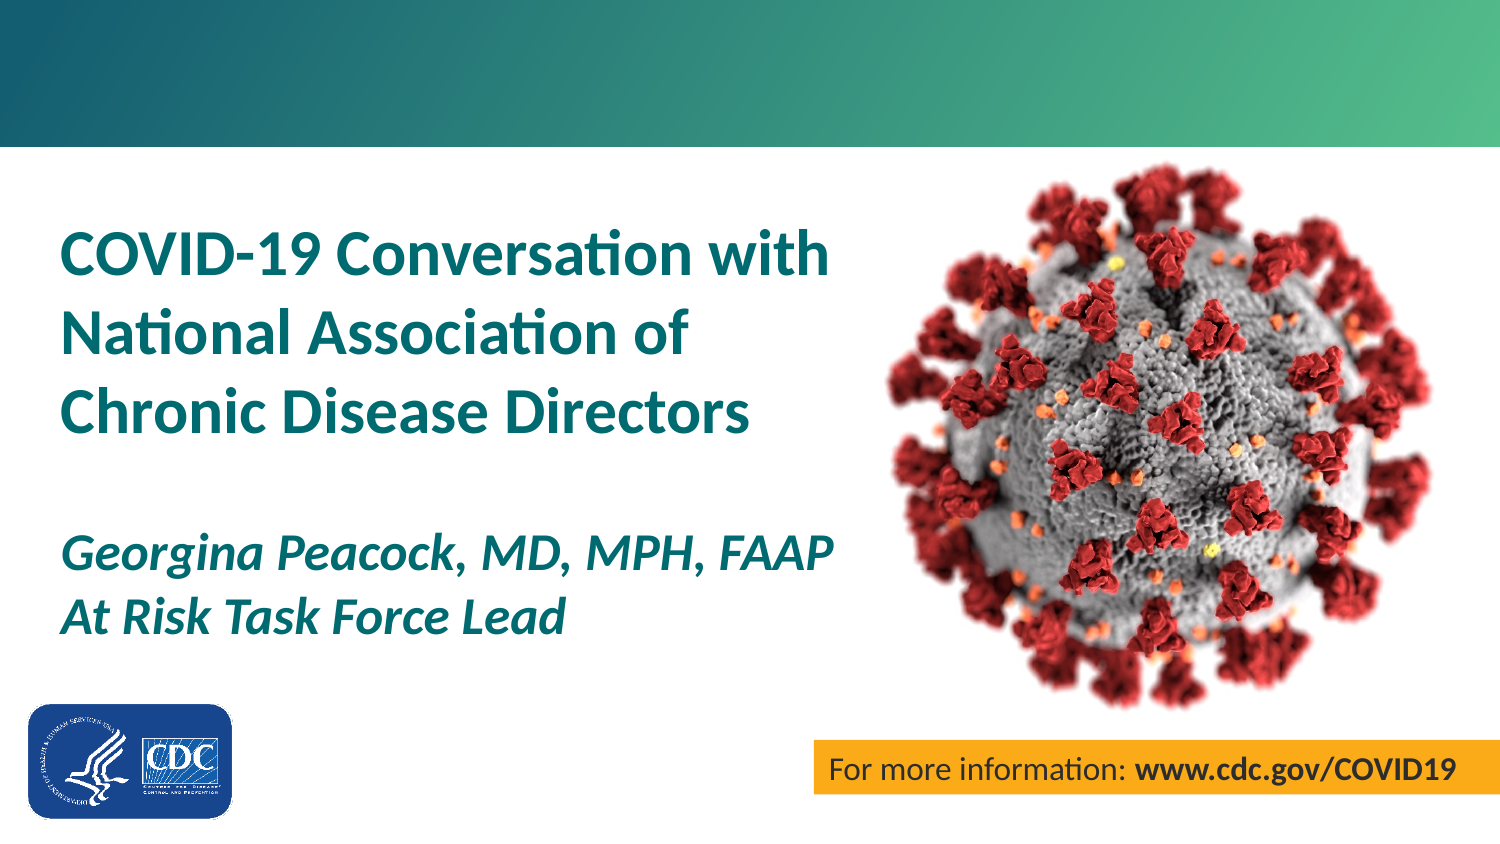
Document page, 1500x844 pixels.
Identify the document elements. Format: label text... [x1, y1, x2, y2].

text_box COVID-19 Conversation with National Association of Chronic Disease Directors Georgina Peacock, MD, MPH, FAAP At Risk Task Force Lead [46, 202, 860, 653]
picture [854, 158, 1460, 729]
picture [24, 702, 233, 826]
